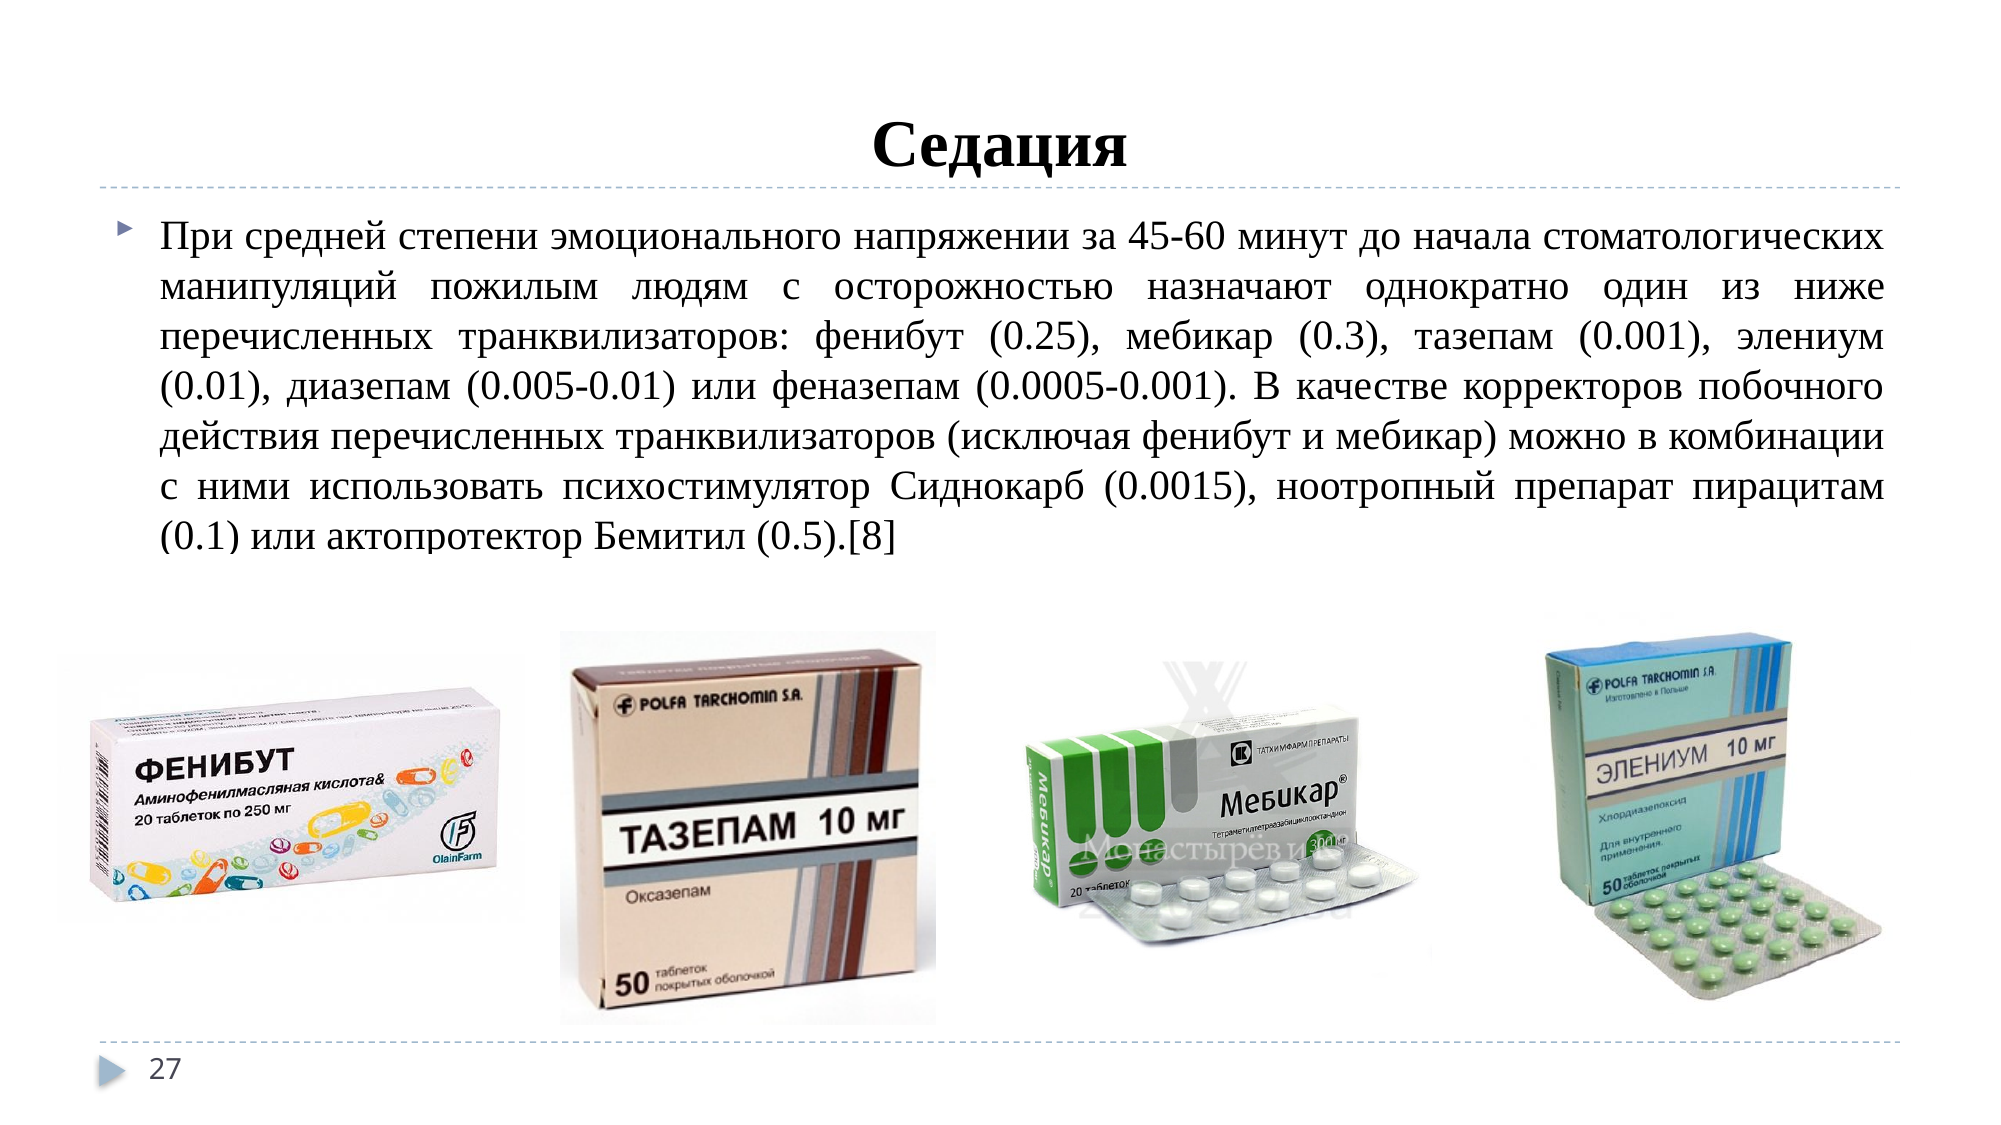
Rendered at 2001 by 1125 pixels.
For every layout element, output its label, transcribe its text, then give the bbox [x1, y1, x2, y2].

picture [560, 631, 937, 1025]
list При средней степени эмоционального напряжении за 45-60 минут до начала стоматологических манипуляций пожилым людям с осторожностью назначают однократно один из ниже перечисленных транквилизаторов: фенибут (0.25), мебикар (0.3), тазепам (0.001), элениум (0.01), диазепам (0.005-0.01) или феназепам (0.0005-0.001). В качестве корректоров побочного действия перечисленных транквилизаторов (исключая фенибут и мебикар) можно в комбинации с ними использовать психостимулятор Сиднокарб (0.0015), ноотропный препарат пирацитам (0.1) или актопротектор Бемитил (0.5).[8] [99, 200, 1900, 1010]
title Седация [99, 24, 1900, 188]
picture [57, 554, 526, 1023]
picture [1509, 612, 1912, 1015]
slide_number 27 [133, 1042, 568, 1103]
picture [998, 584, 1432, 1018]
